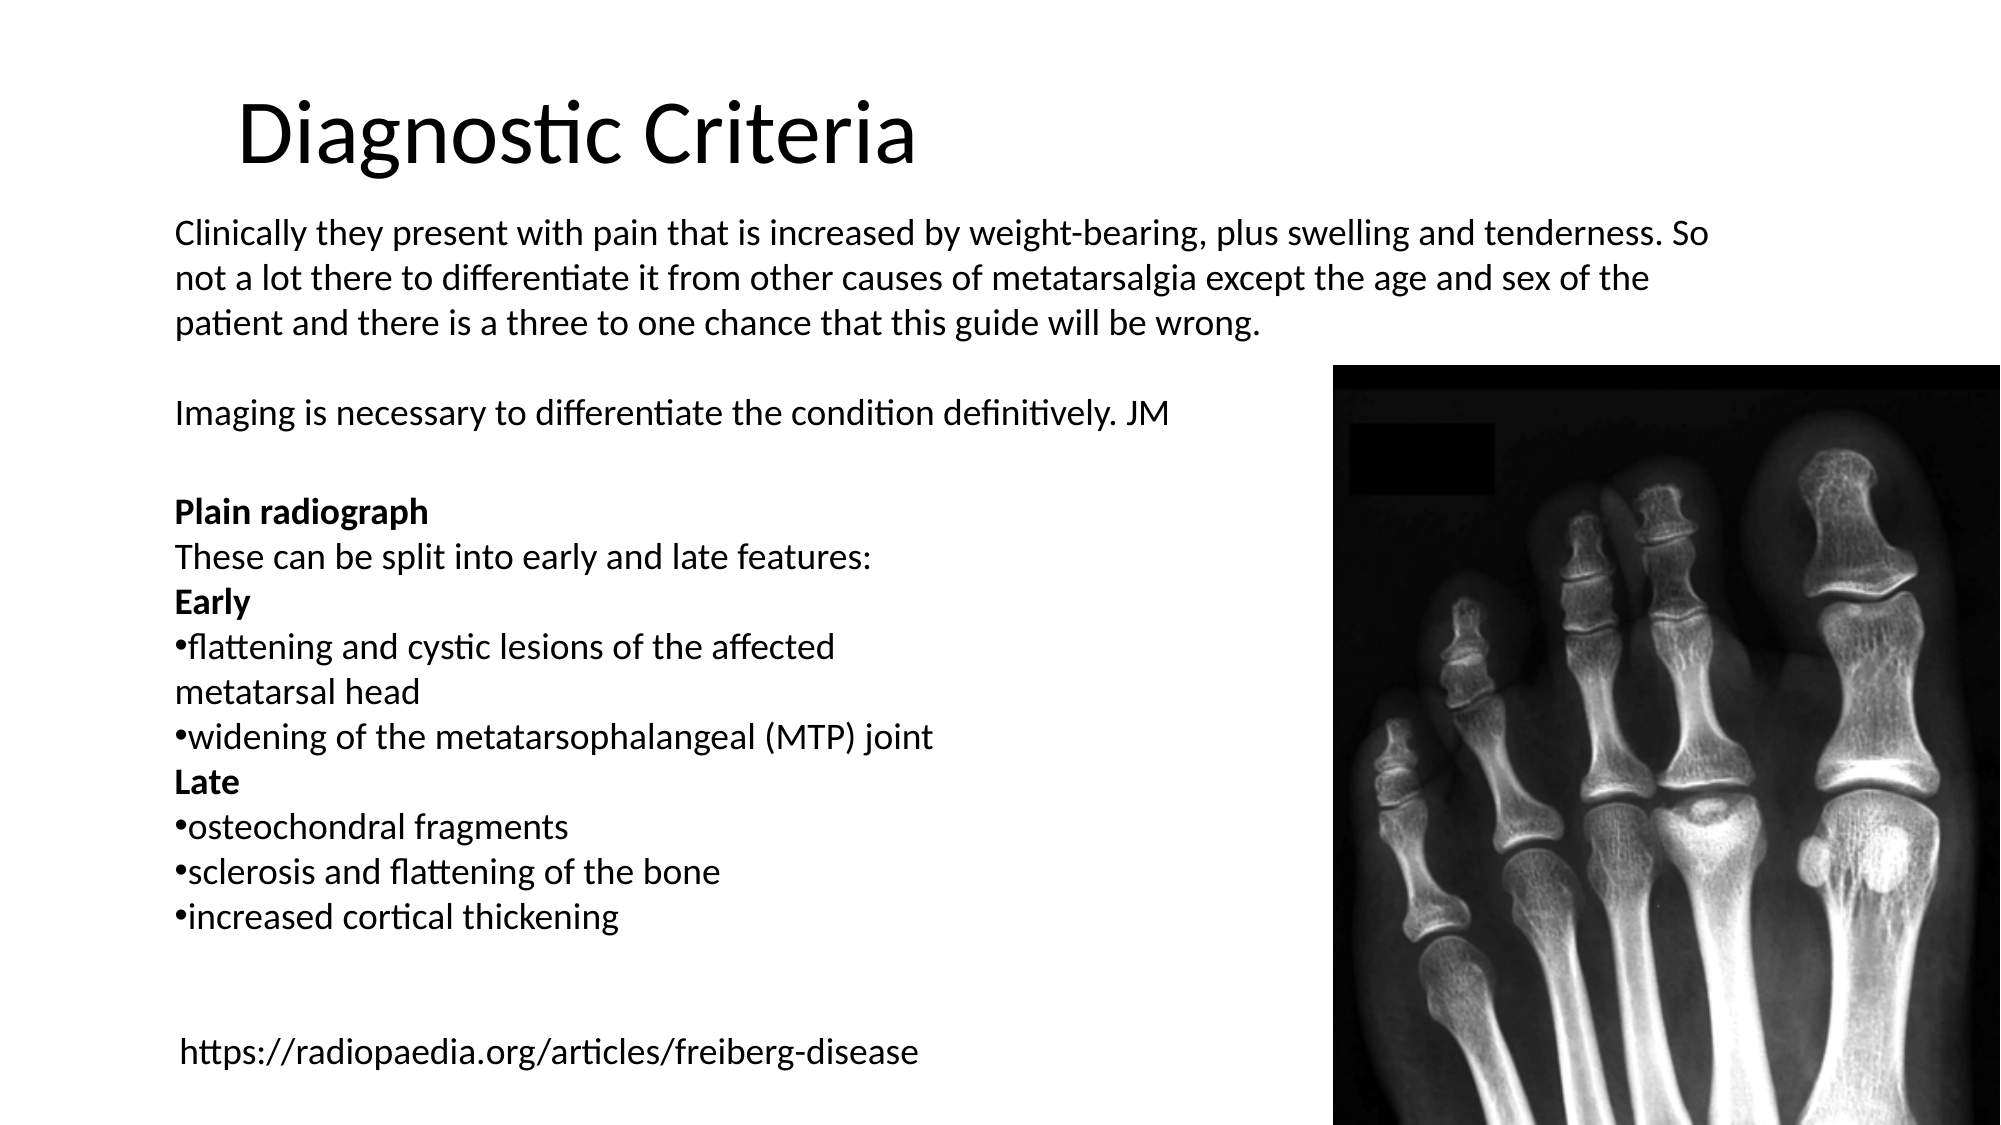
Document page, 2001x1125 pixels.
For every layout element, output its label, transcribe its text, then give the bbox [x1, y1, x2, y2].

text_box Plain radiograph These can be split into early and late features: Early flattening and cystic lesions of the affected metatarsal head widening of the metatarsophalangeal (MTP) joint Late osteochondral fragments sclerosis and flattening of the bone increased cortical thickening [159, 479, 994, 945]
text_box https://radiopaedia.org/articles/freiberg-disease [164, 1019, 936, 1080]
text_box Diagnostic Criteria [222, 64, 1778, 190]
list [1333, 364, 2000, 1125]
text_box Clinically they present with pain that is increased by weight-bearing, plus swelling and tenderness. So not a lot there to differentiate it from other causes of metatarsalgia except the age and sex of the patient and there is a three to one chance that this guide will be wrong. Imaging is necessary to differentiate the condition definitively. JM [159, 200, 1778, 441]
